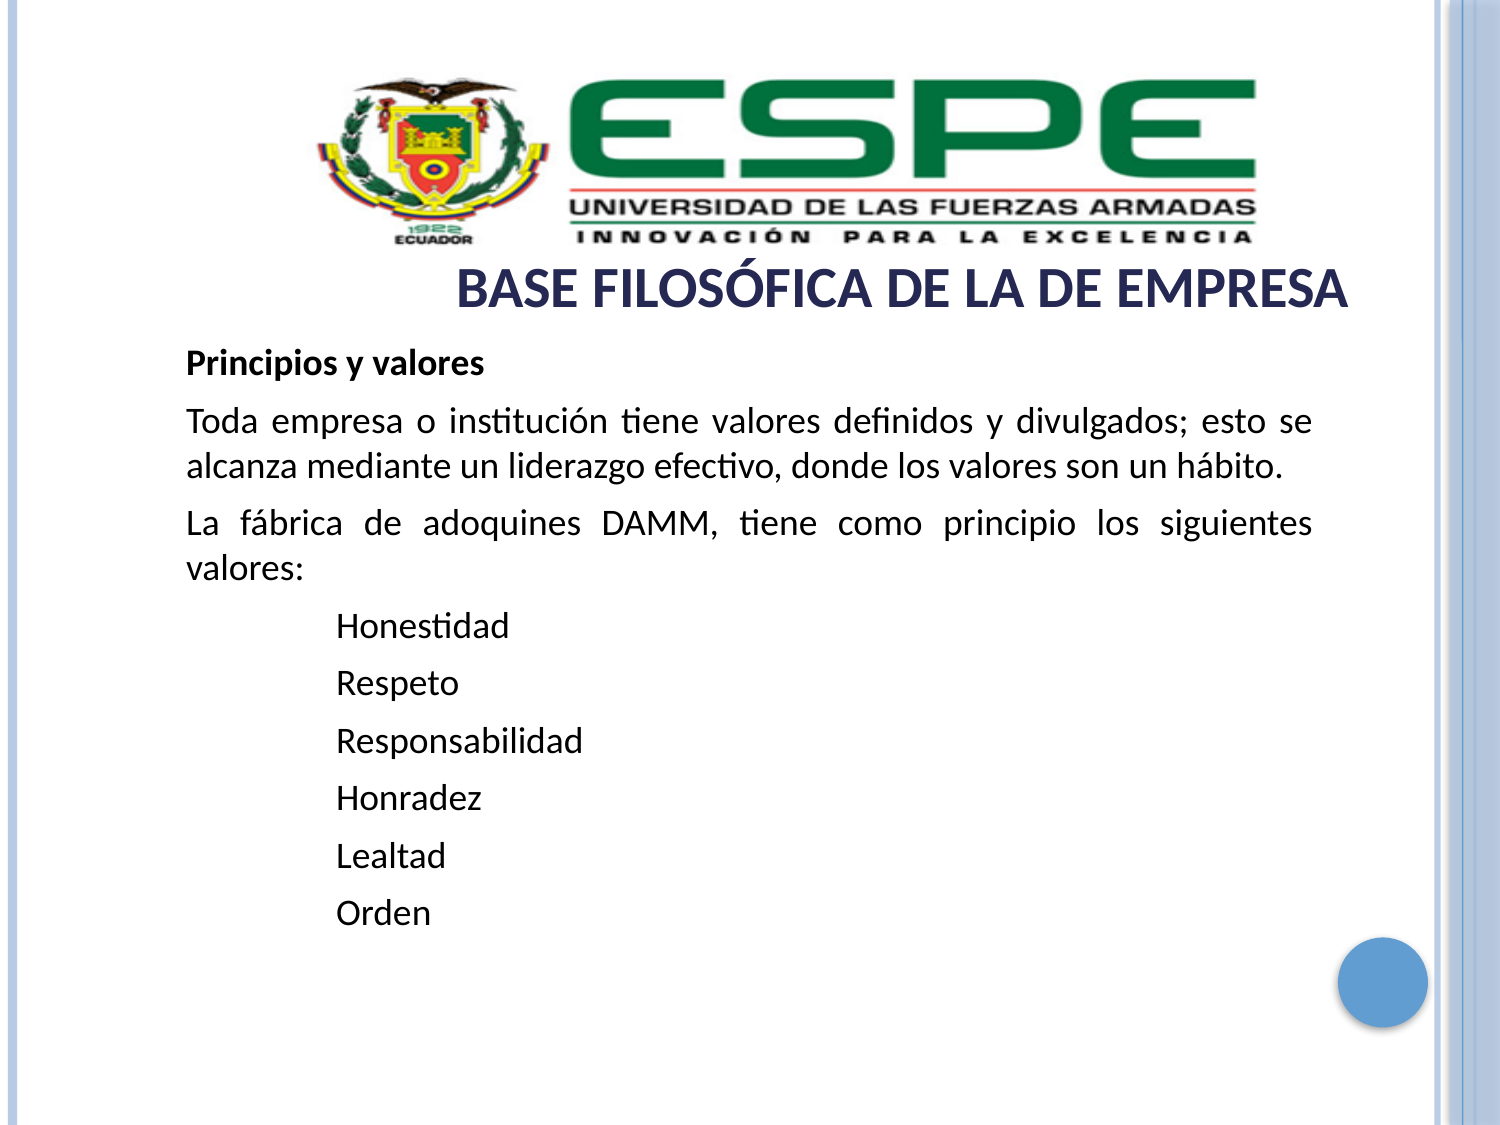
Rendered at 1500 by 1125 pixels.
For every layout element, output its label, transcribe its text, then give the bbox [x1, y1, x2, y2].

picture [285, 53, 1273, 263]
list Principios y valores Toda empresa o institución tiene valores definidos y divulgados; esto se alcanza mediante un liderazgo efectivo, donde los valores son un hábito. La fábrica de adoquines DAMM, tiene como principio los siguientes valores: Honestidad Respeto Responsabilidad Honradez Lealtad Orden [171, 330, 1329, 1035]
title Base filosófica de la de empresa [419, 196, 1365, 327]
